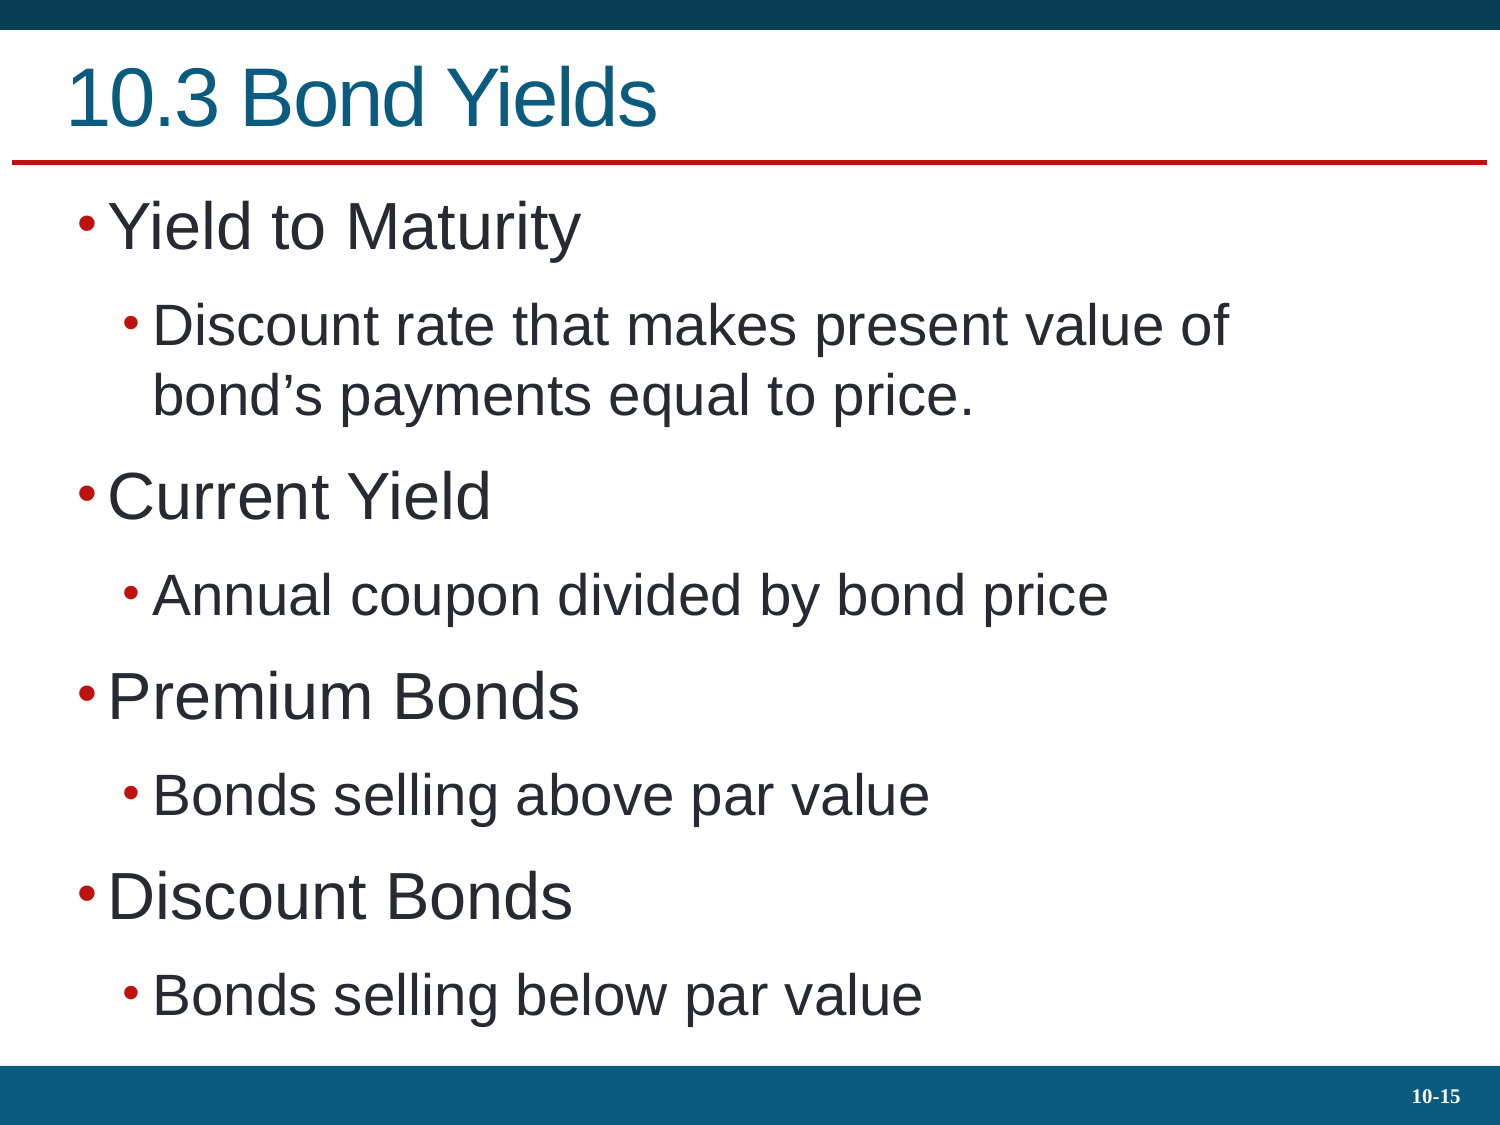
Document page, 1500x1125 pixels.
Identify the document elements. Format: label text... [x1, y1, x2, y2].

list Yield to Maturity Discount rate that makes present value of bond’s payments equal to price. Current Yield Annual coupon divided by bond price Premium Bonds Bonds selling above par value Discount Bonds Bonds selling below par value [62, 174, 1425, 988]
title 10.3 Bond Yields [50, 24, 1453, 163]
